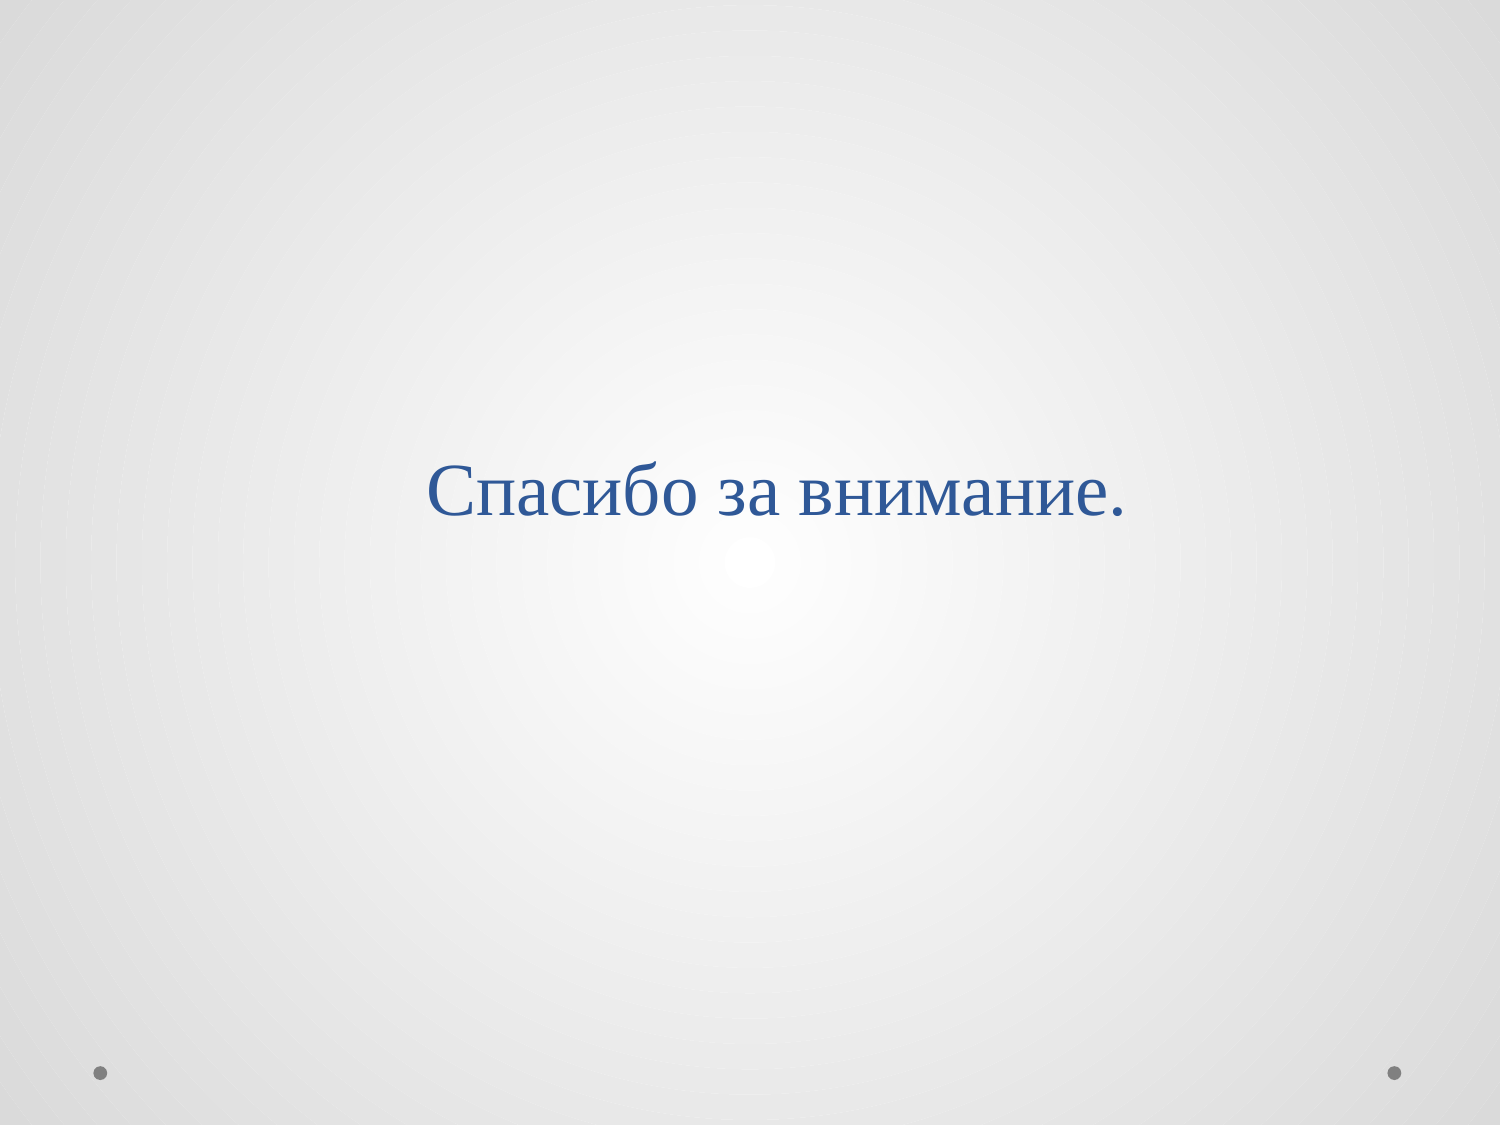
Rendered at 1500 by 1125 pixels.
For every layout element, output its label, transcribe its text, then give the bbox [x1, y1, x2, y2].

text_box Спасибо за внимание. [336, 432, 1176, 538]
